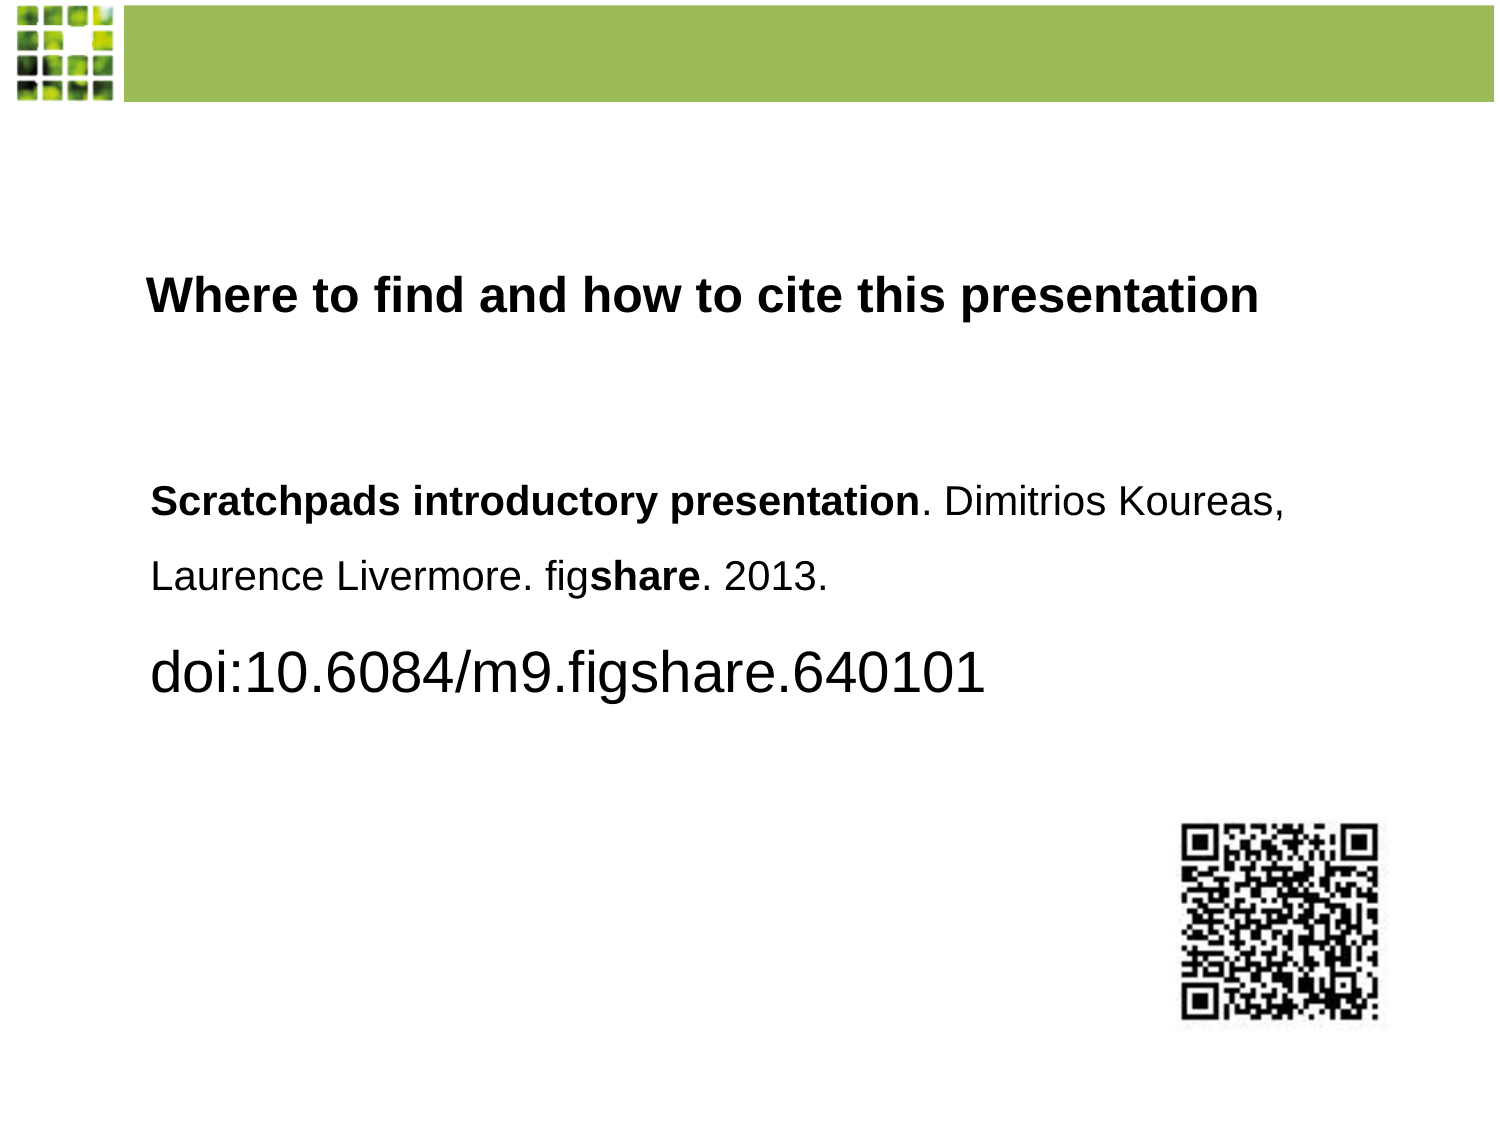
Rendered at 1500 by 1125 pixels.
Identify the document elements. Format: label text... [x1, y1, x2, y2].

text_box Scratchpads introductory presentation. Dimitrios Koureas, Laurence Livermore. figshare. 2013. doi:10.6084/m9.figshare.640101 [135, 441, 1447, 711]
picture [14, 1, 117, 103]
text_box Where to find and how to cite this presentation [131, 255, 1276, 330]
picture [1155, 798, 1405, 1047]
